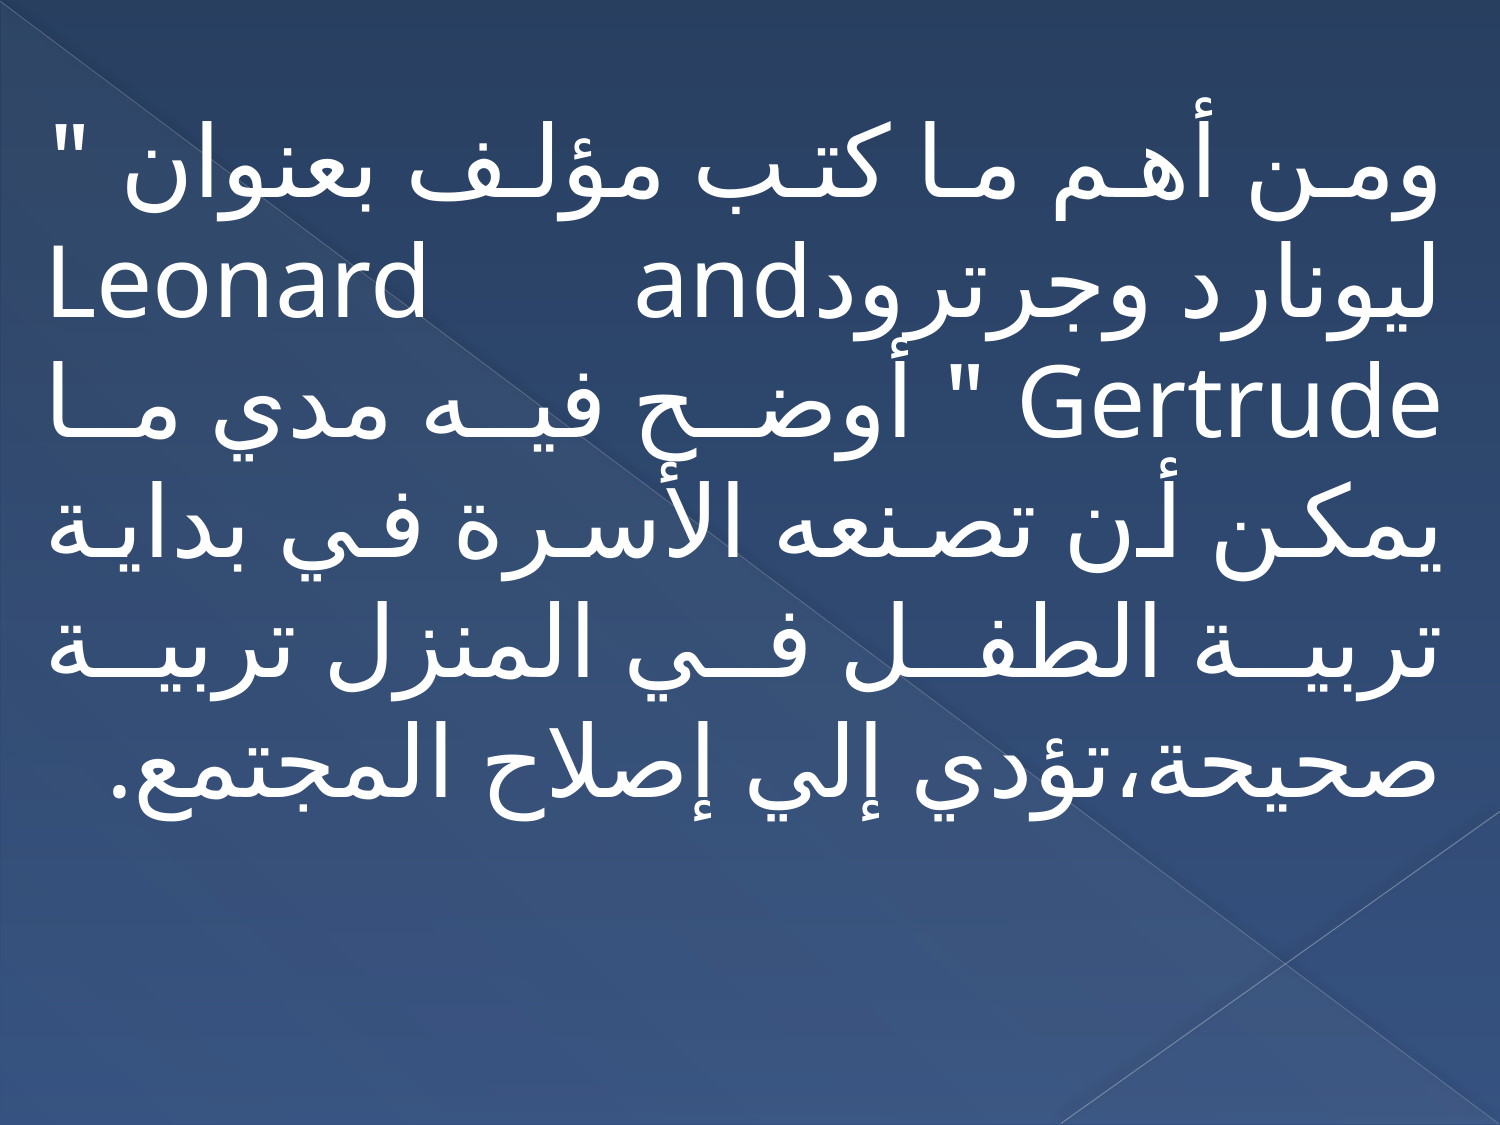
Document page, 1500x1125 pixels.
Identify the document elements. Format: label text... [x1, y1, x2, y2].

text_box ومن أهم ما كتب مؤلف بعنوان " ليونارد وجرترودLeonard and Gertrude " أوضح فيه مدي ما يمكن أن تصنعه الأسرة في بداية تربية الطفل في المنزل تربية صحيحة،تؤدي إلي إصلاح المجتمع. [29, 89, 1459, 825]
